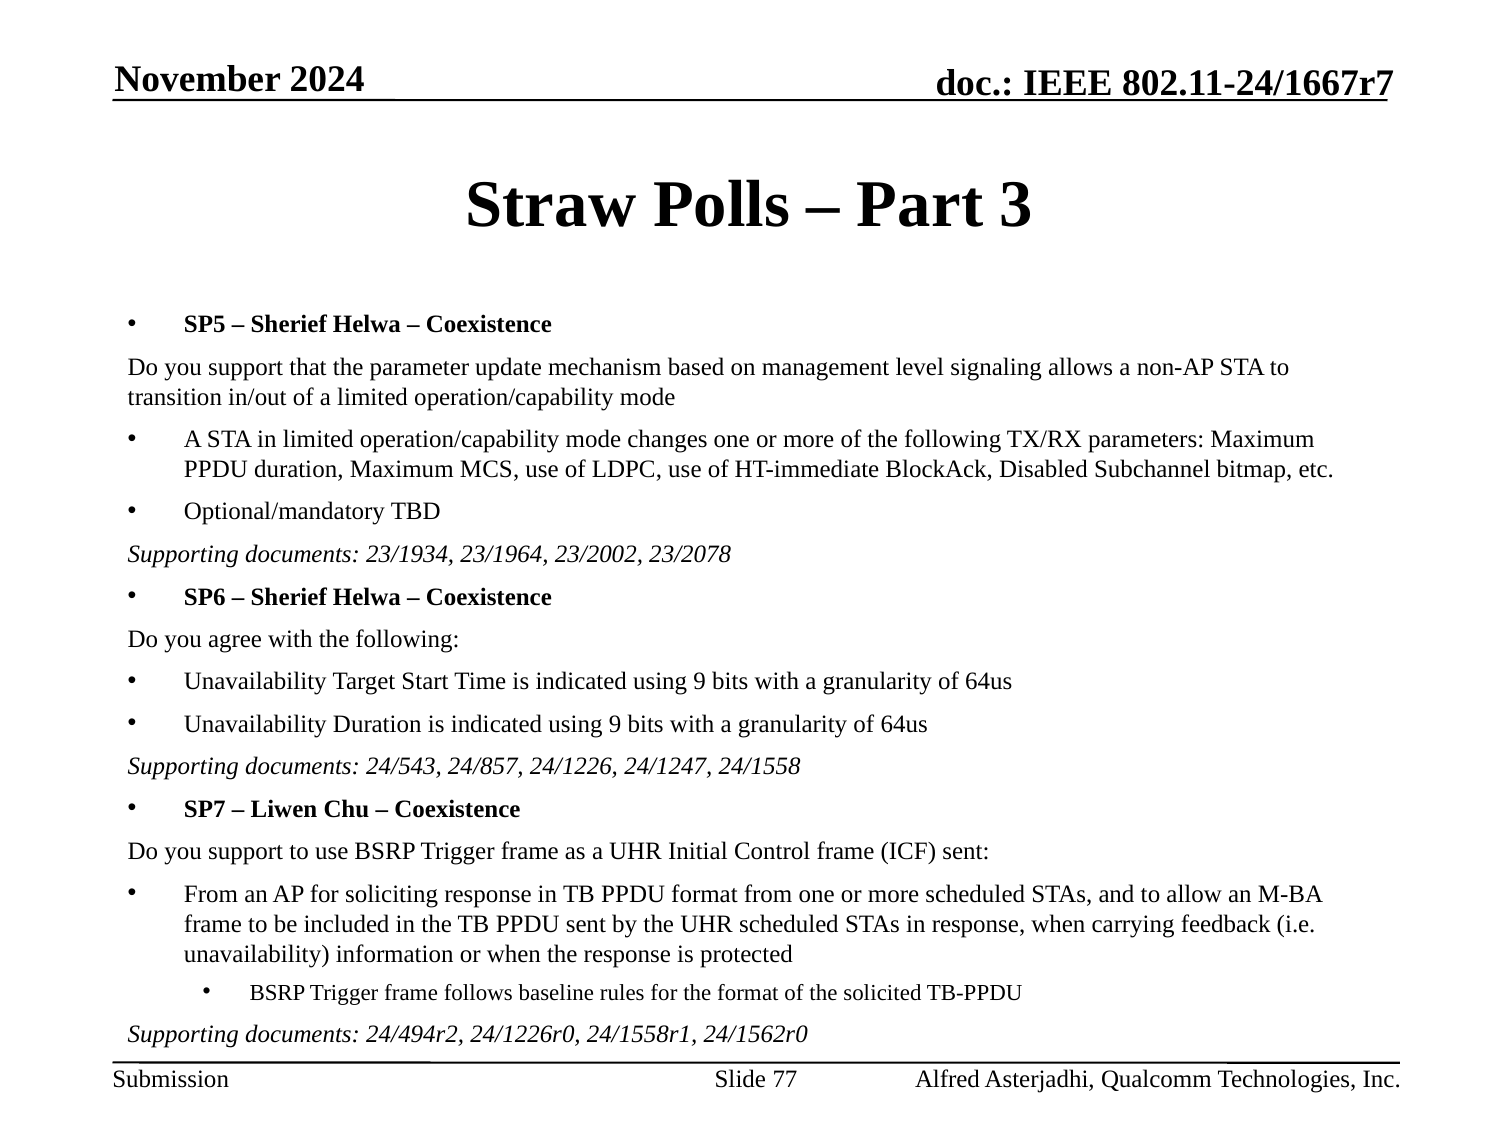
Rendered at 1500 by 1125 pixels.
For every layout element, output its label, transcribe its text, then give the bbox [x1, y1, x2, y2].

title Straw Polls – Part 3 [112, 112, 1388, 288]
list SP5 – Sherief Helwa – Coexistence Do you support that the parameter update mechanism based on management level signaling allows a non-AP STA to transition in/out of a limited operation/capability mode A STA in limited operation/capability mode changes one or more of the following TX/RX parameters: Maximum PPDU duration, Maximum MCS, use of LDPC, use of HT-immediate BlockAck, Disabled Subchannel bitmap, etc. Optional/mandatory TBD Supporting documents: 23/1934, 23/1964, 23/2002, 23/2078 SP6 – Sherief Helwa – Coexistence Do you agree with the following: Unavailability Target Start Time is indicated using 9 bits with a granularity of 64us Unavailability Duration is indicated using 9 bits with a granularity of 64us Supporting documents: 24/543, 24/857, 24/1226, 24/1247, 24/1558 SP7 – Liwen Chu – Coexistence Do you support to use BSRP Trigger frame as a UHR Initial Control frame (ICF) sent: From an AP for soliciting response in TB PPDU format from one or more scheduled STAs, and to allow an M-BA frame to be included in the TB PPDU sent by the UHR scheduled STAs in response, when carrying feedback (i.e. unavailability) information or when the response is protected BSRP Trigger frame follows baseline rules for the format of the solicited TB-PPDU Supporting documents: 24/494r2, 24/1226r0, 24/1558r1, 24/1562r0 [112, 299, 1388, 1063]
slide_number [114, 54, 423, 100]
slide_number Slide 77 [712, 1061, 800, 1123]
footer Alfred Asterjadhi, Qualcomm Technologies, Inc. [878, 1061, 1402, 1093]
